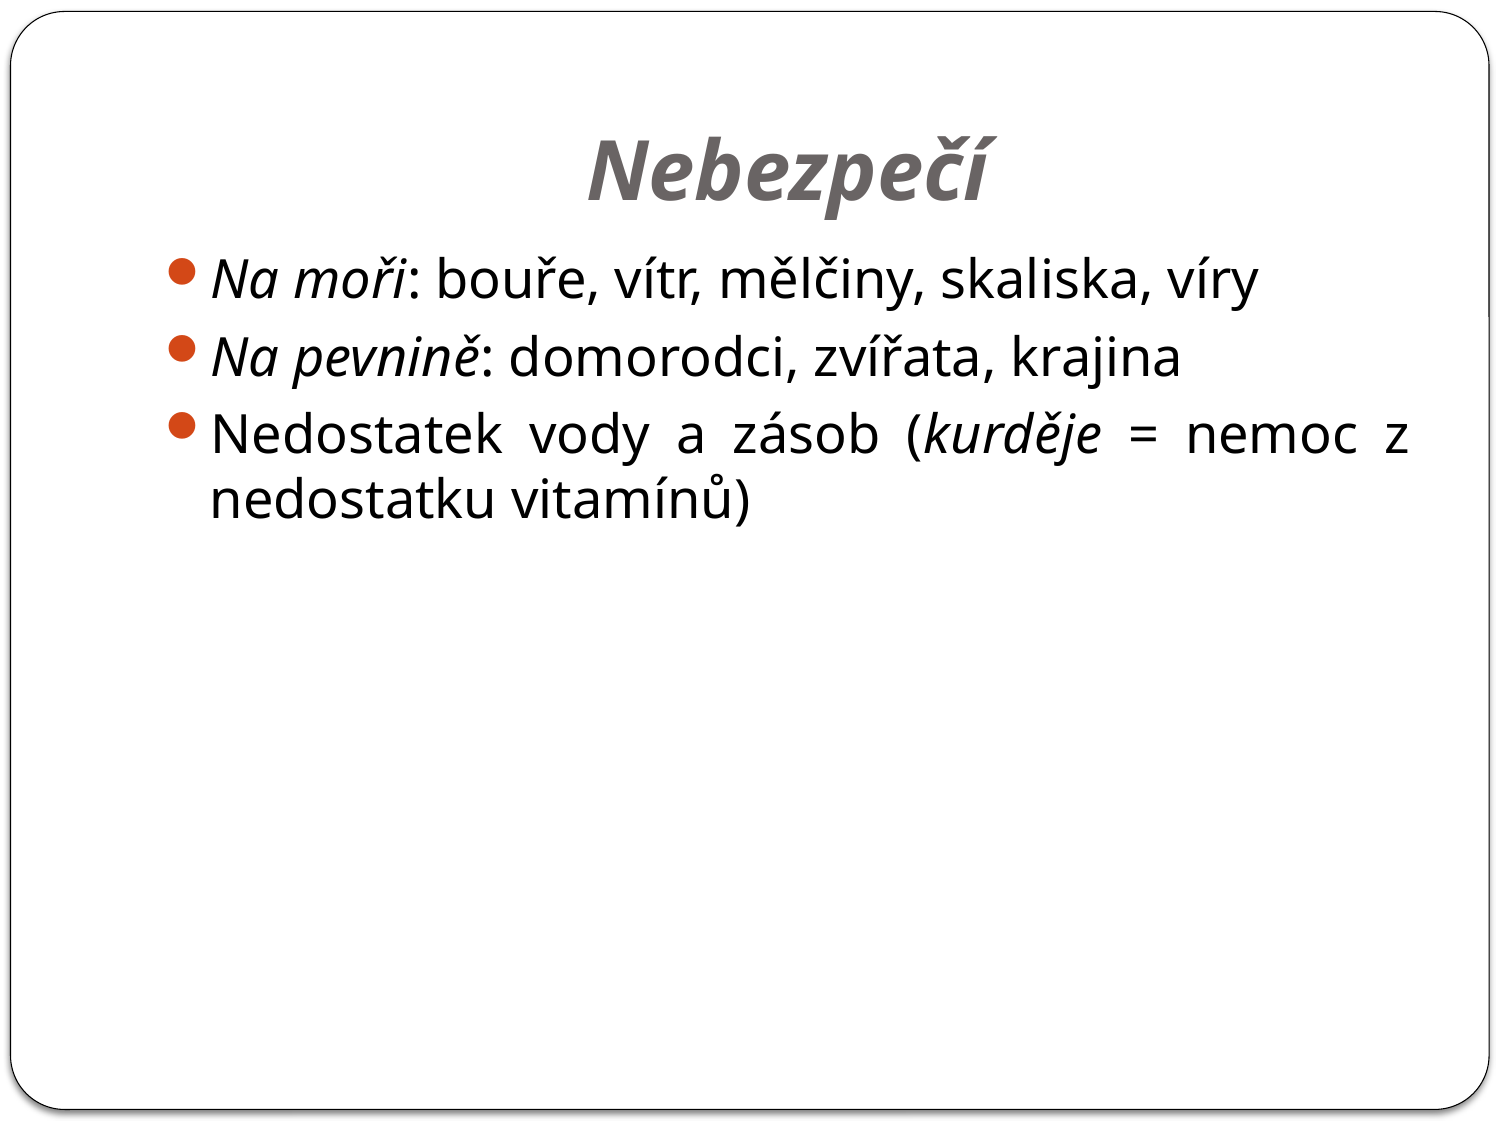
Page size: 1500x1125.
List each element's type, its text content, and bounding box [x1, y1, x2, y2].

title Nebezpečí [150, 45, 1425, 233]
list Na moři: bouře, vítr, mělčiny, skaliska, víry Na pevnině: domorodci, zvířata, krajina Nedostatek vody a zásob (kurděje = nemoc z nedostatku vitamínů) [150, 237, 1425, 988]
